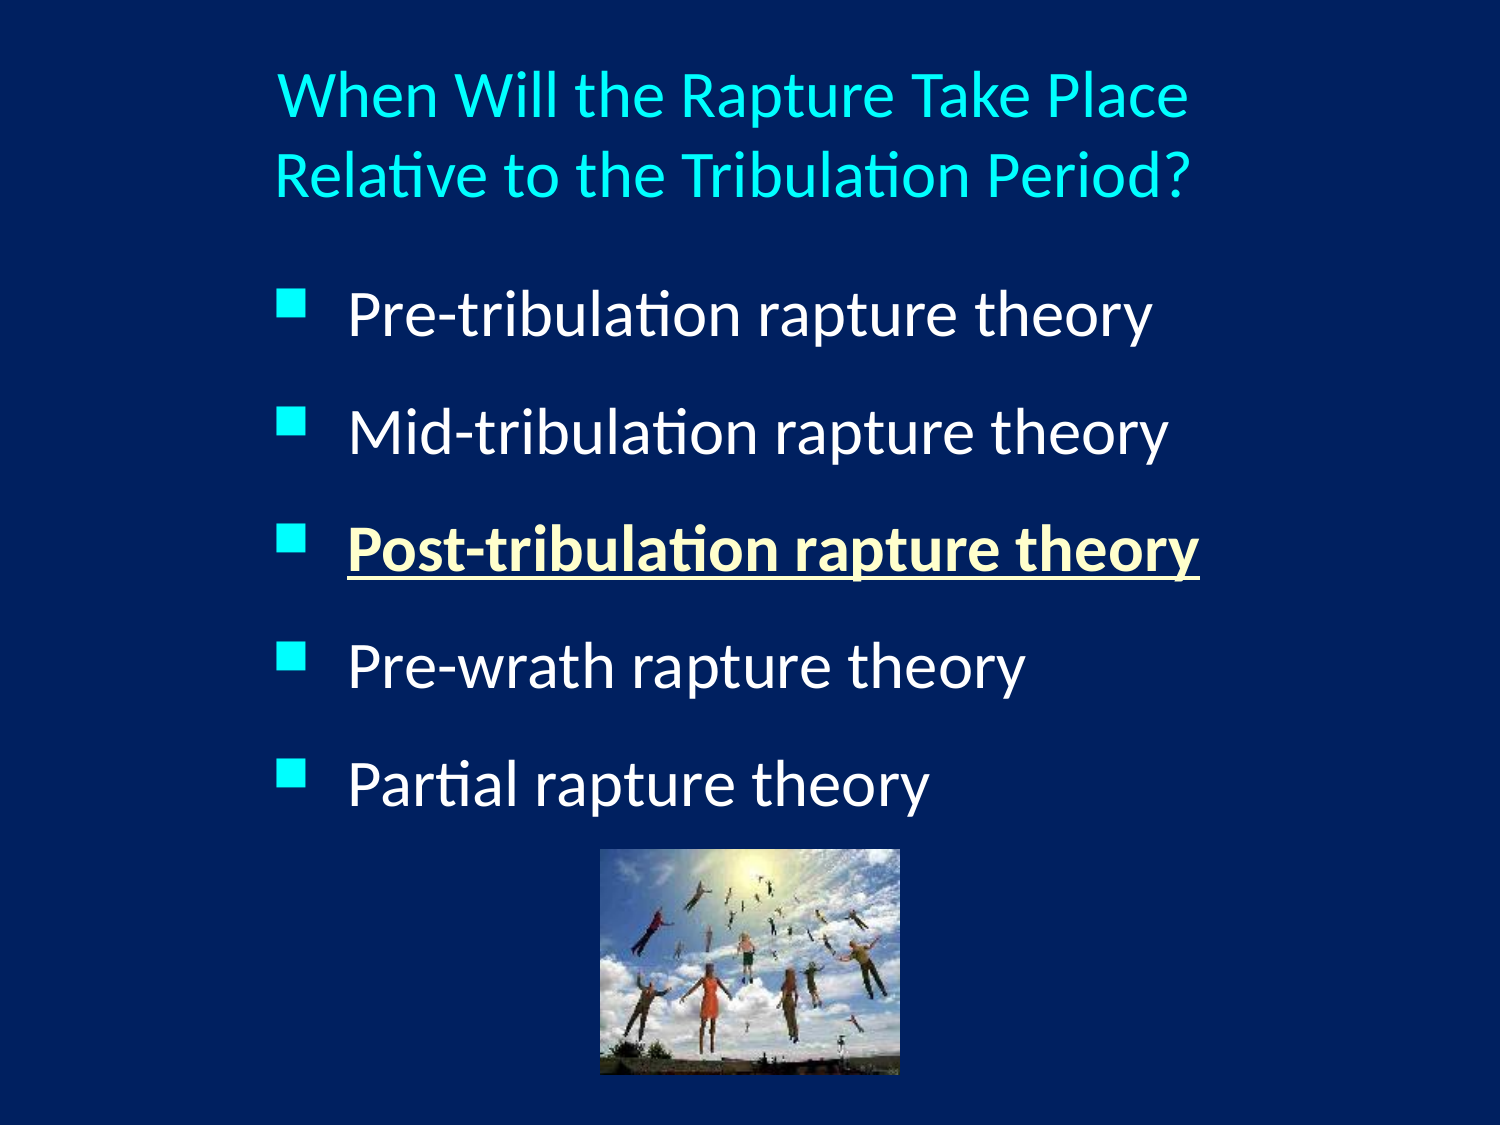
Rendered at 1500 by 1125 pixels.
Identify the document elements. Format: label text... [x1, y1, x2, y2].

picture [599, 849, 901, 1076]
list Pre-tribulation rapture theory Mid-tribulation rapture theory Post-tribulation rapture theory Pre-wrath rapture theory Partial rapture theory [256, 262, 1243, 863]
title When Will the Rapture Take Place Relative to the Tribulation Period? [225, 37, 1243, 225]
